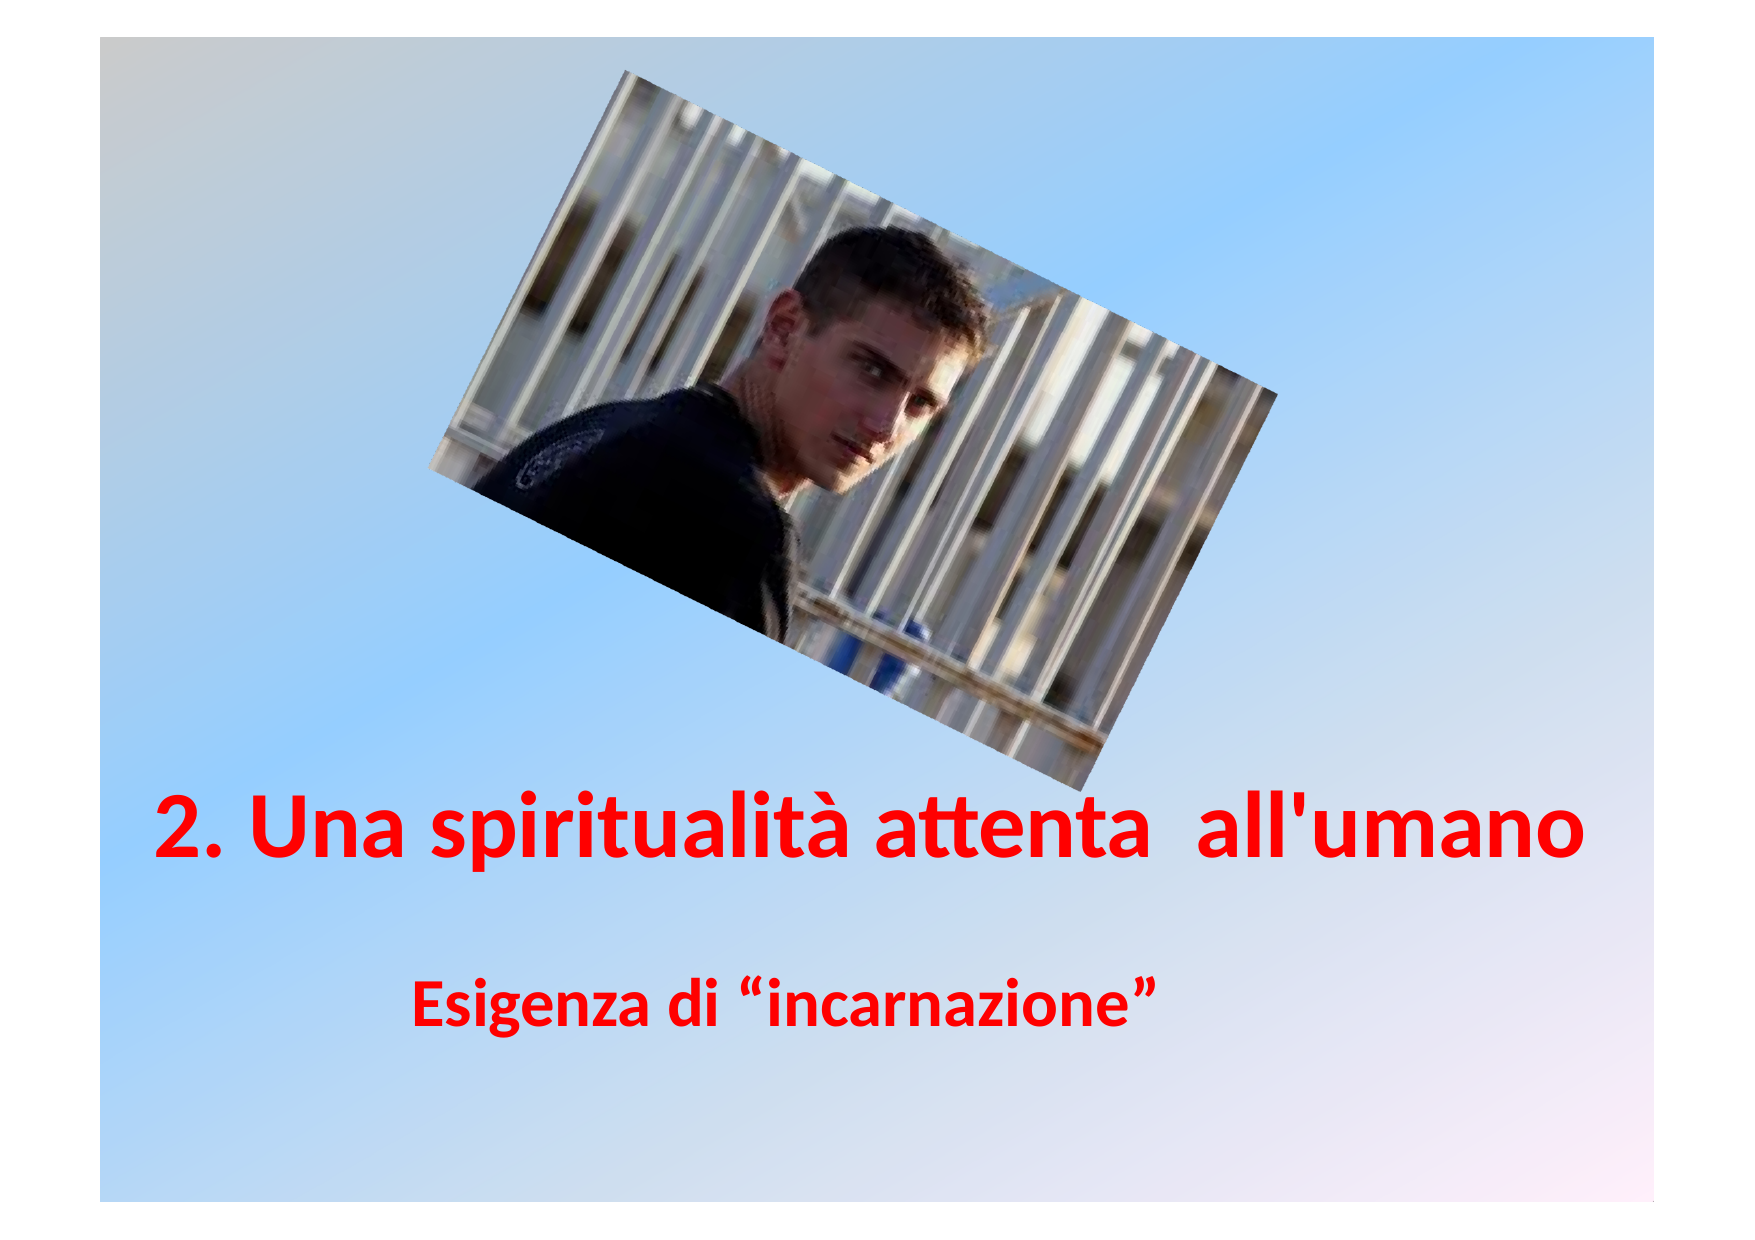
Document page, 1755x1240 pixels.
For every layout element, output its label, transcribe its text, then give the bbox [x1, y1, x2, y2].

picture [100, 37, 1654, 1202]
text_box 2. Una spiritualità attenta all'umano Esigenza di “incarnazione” [152, 757, 1590, 1041]
